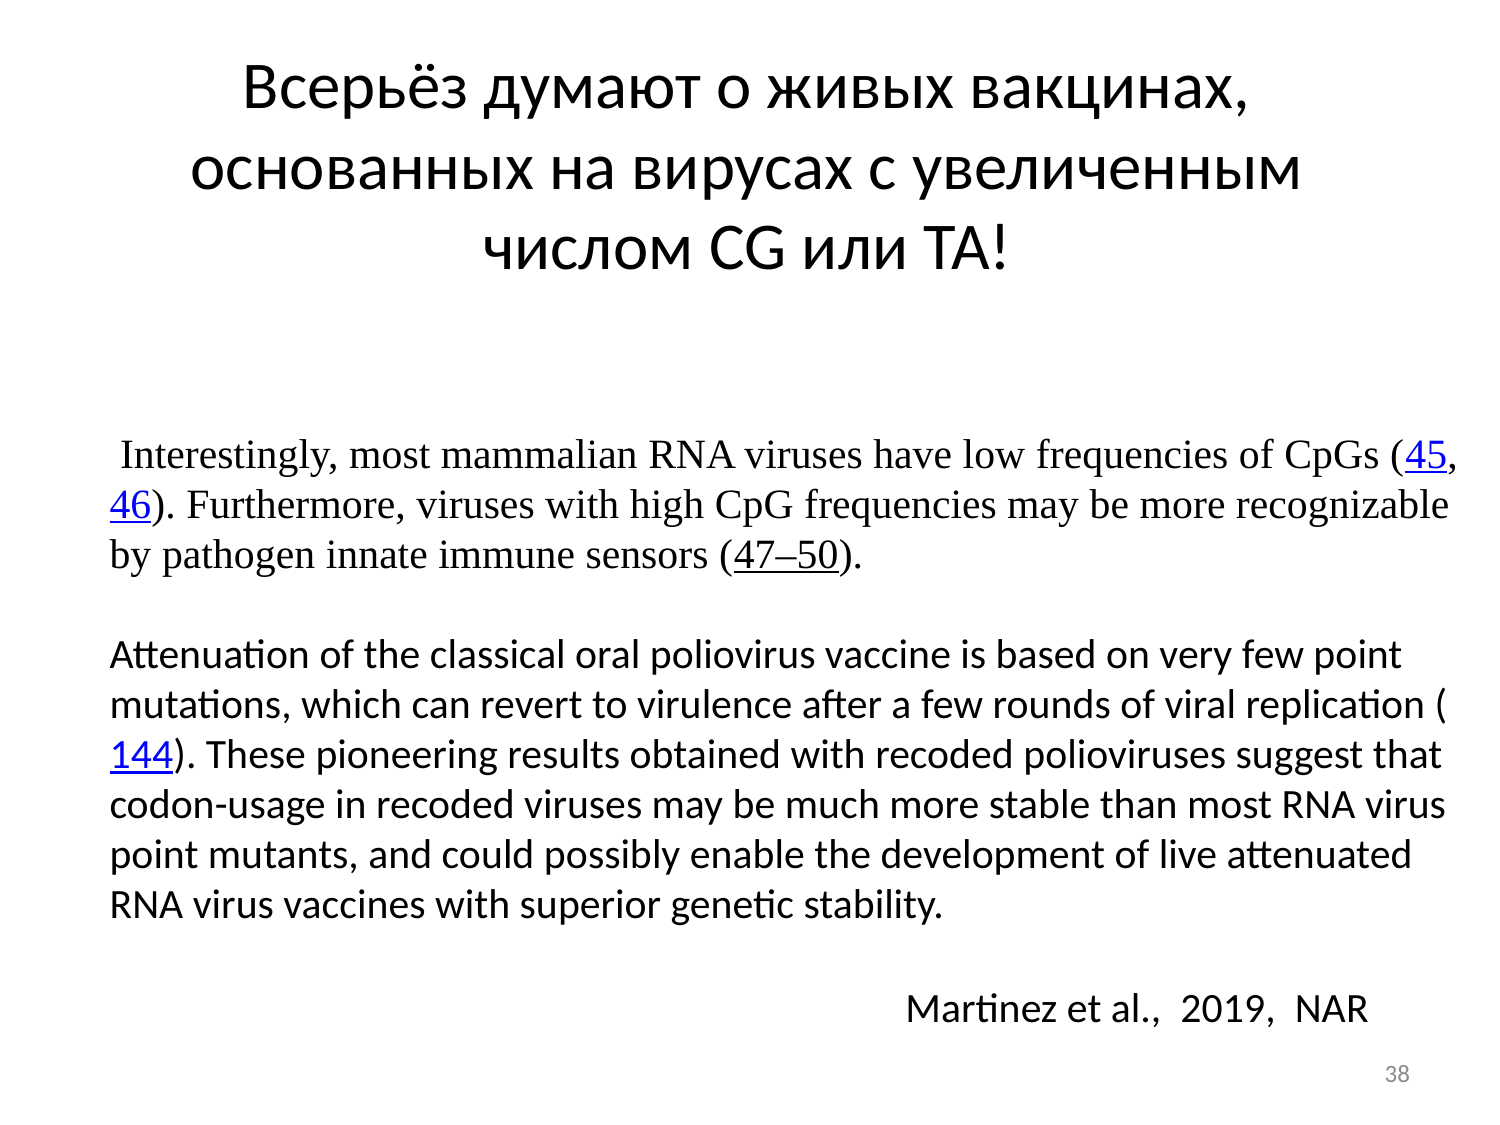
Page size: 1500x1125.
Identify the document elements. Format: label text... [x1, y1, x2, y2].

text_box Interestingly, most mammalian RNA viruses have low frequencies of CpGs (45,46). Furthermore, viruses with high CpG frequencies may be more recognizable by pathogen innate immune sensors (47–50). Attenuation of the classical oral poliovirus vaccine is based on very few point mutations, which can revert to virulence after a few rounds of viral replication (144). These pioneering results obtained with recoded polioviruses suggest that codon-usage in recoded viruses may be much more stable than most RNA virus point mutants, and could possibly enable the development of live attenuated RNA virus vaccines with superior genetic stability. [94, 419, 1475, 935]
text_box Martinez et al., 2019, NAR [890, 973, 1385, 1039]
slide_number 38 [1074, 1042, 1425, 1103]
title Всерьёз думают о живых вакцинах, основанных на вирусах с увеличенным числом CG или TA! [72, 33, 1423, 292]
